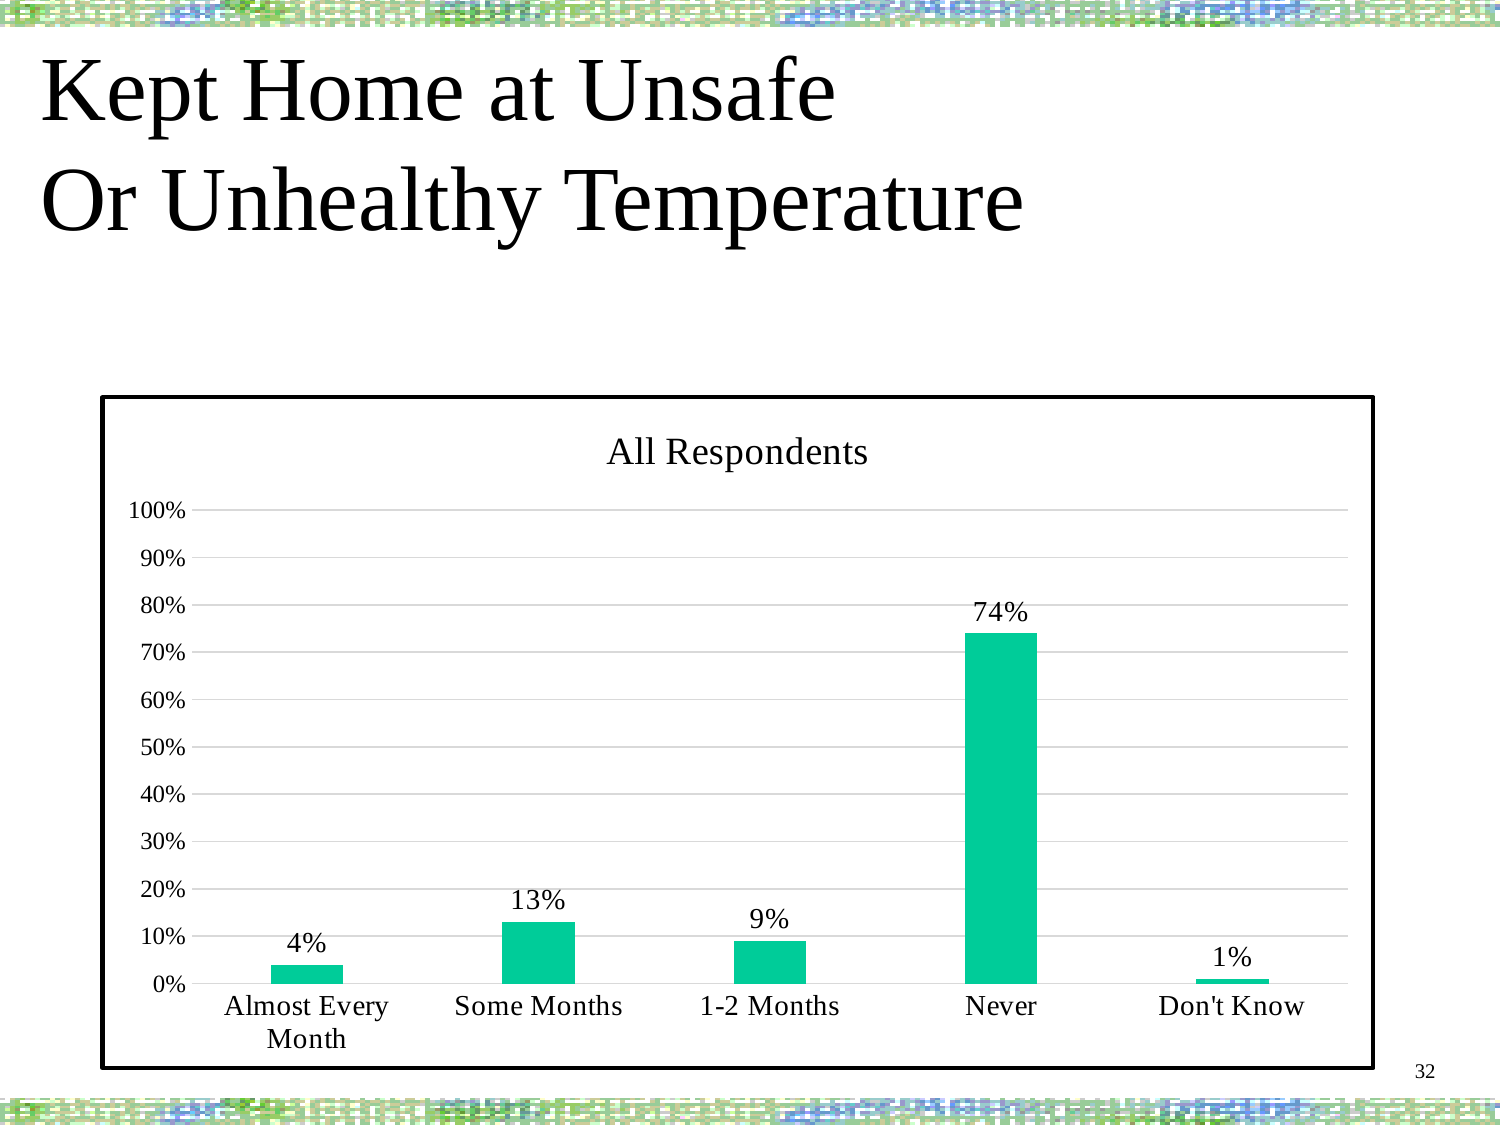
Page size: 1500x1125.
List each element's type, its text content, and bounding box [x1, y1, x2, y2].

picture [0, 1098, 1500, 1125]
title Kept Home at Unsafe Or Unhealthy Temperature [25, 44, 1301, 233]
picture [0, 0, 1500, 27]
chart [100, 394, 1376, 1071]
text_box 32 [1399, 1050, 1463, 1090]
